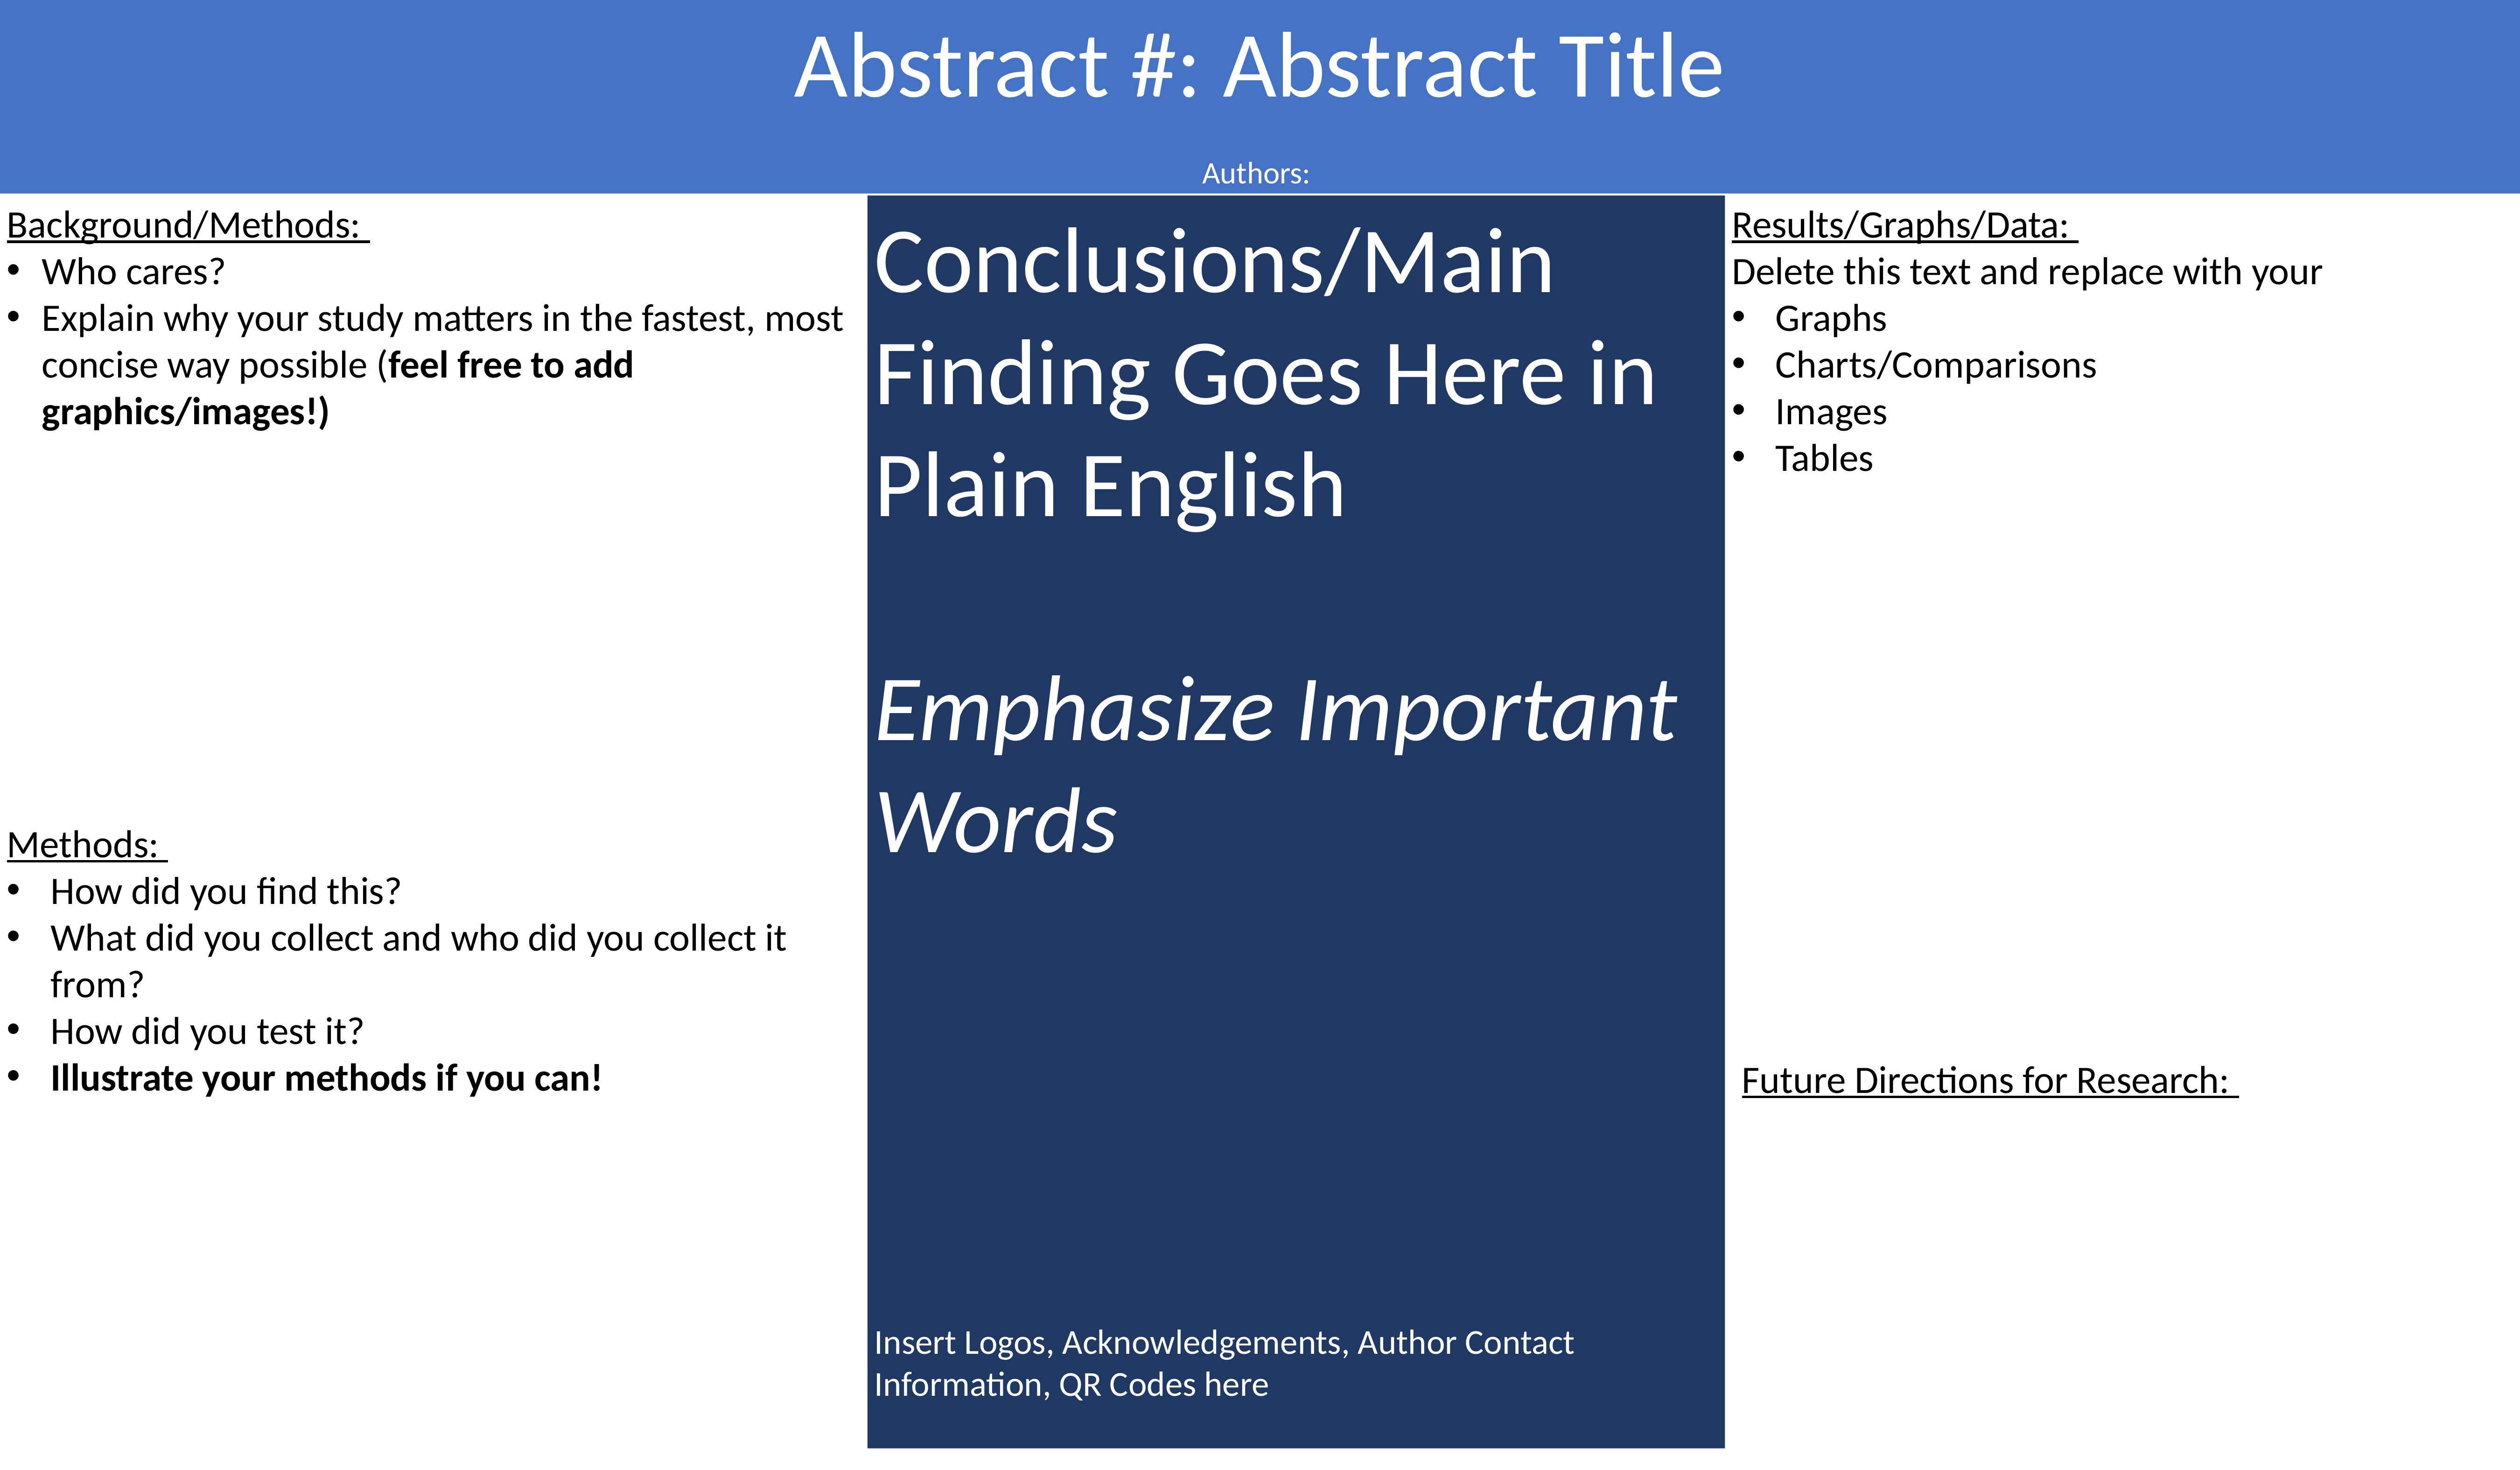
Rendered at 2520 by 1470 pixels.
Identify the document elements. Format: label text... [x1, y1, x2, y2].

text_box Future Directions for Research: [1735, 1050, 2520, 1431]
text_box Conclusions/Main Finding Goes Here in Plain English Emphasize Important Words Insert Logos, Acknowledgements, Author Contact Information, QR Codes here [867, 195, 1725, 1449]
text_box Abstract #: Abstract Title Authors: [0, 0, 2520, 194]
text_box Results/Graphs/Data: Delete this text and replace with your Graphs Charts/Comparisons Images Tables [1725, 196, 2520, 903]
text_box Methods: How did you find this? What did you collect and who did you collect it from? How did you test it? Illustrate your methods if you can! [0, 815, 868, 1429]
text_box Background/Methods: Who cares? Explain why your study matters in the fastest, most concise way possible (feel free to add graphics/images!) [0, 196, 868, 809]
